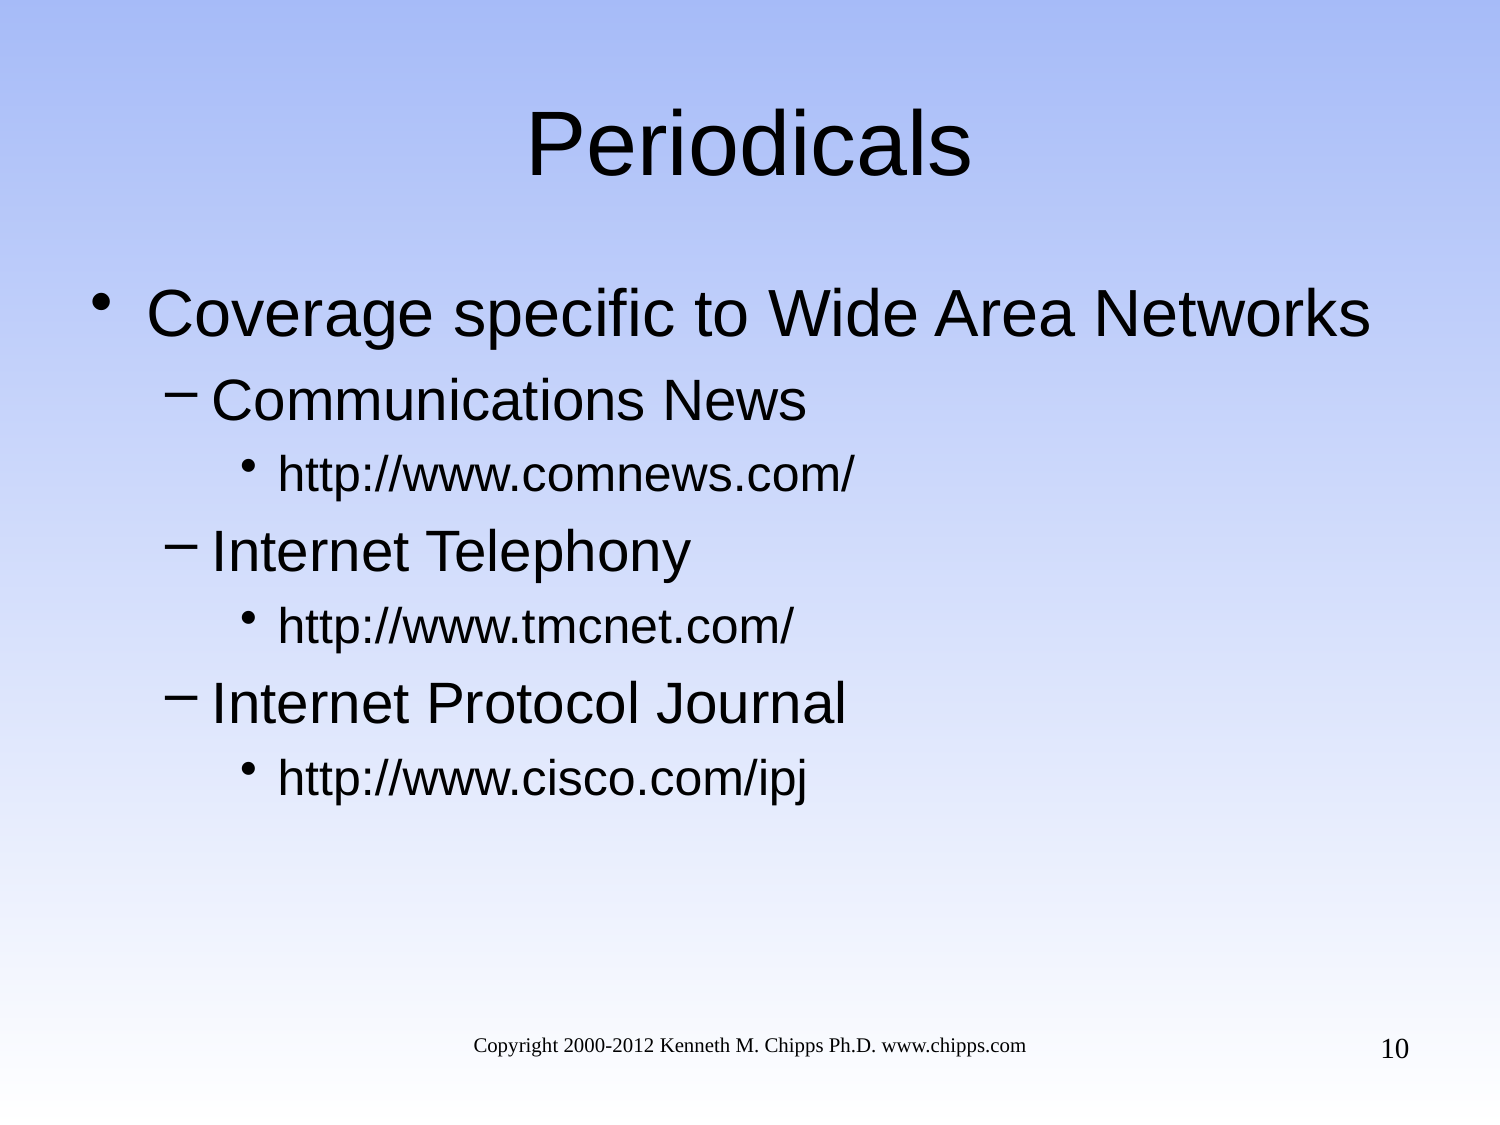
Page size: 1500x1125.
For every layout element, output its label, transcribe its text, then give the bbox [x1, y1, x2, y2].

footer Copyright 2000-2012 Kenneth M. Chipps Ph.D. www.chipps.com [449, 1024, 1051, 1103]
list Coverage specific to Wide Area Networks Communications News http://www.comnews.com/ Internet Telephony http://www.tmcnet.com/ Internet Protocol Journal http://www.cisco.com/ipj [74, 262, 1426, 1006]
slide_number 10 [1074, 1021, 1426, 1101]
title Periodicals [74, 44, 1426, 233]
